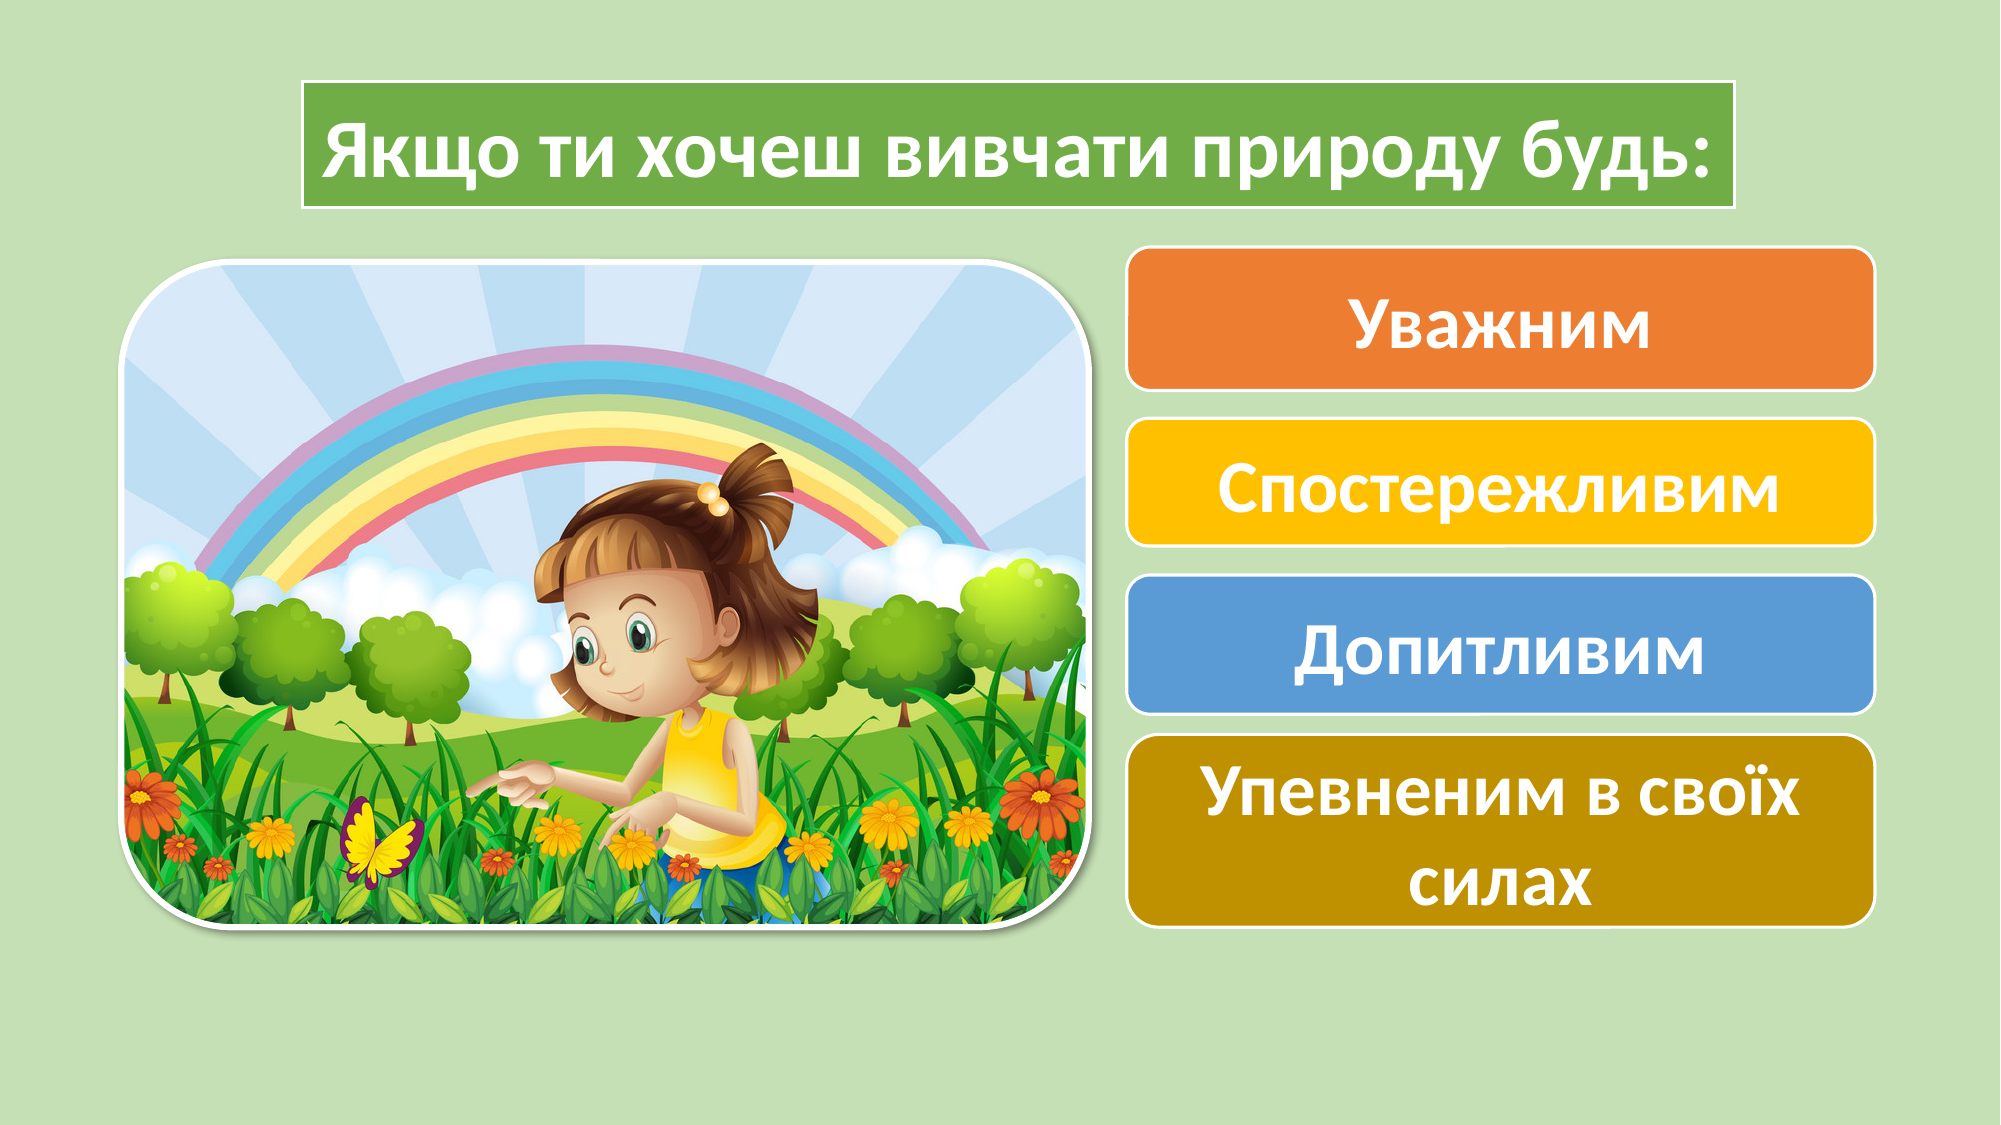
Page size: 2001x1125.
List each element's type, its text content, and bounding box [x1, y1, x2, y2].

text_box Якщо ти хочеш вивчати природу будь: [301, 80, 1736, 209]
text_box Упевненим в своїх силах [1125, 733, 1876, 929]
text_box Допитливим [1125, 573, 1877, 716]
text_box Спостережливим [1125, 416, 1877, 548]
text_box Уважним [1125, 245, 1877, 393]
picture [121, 261, 1089, 928]
